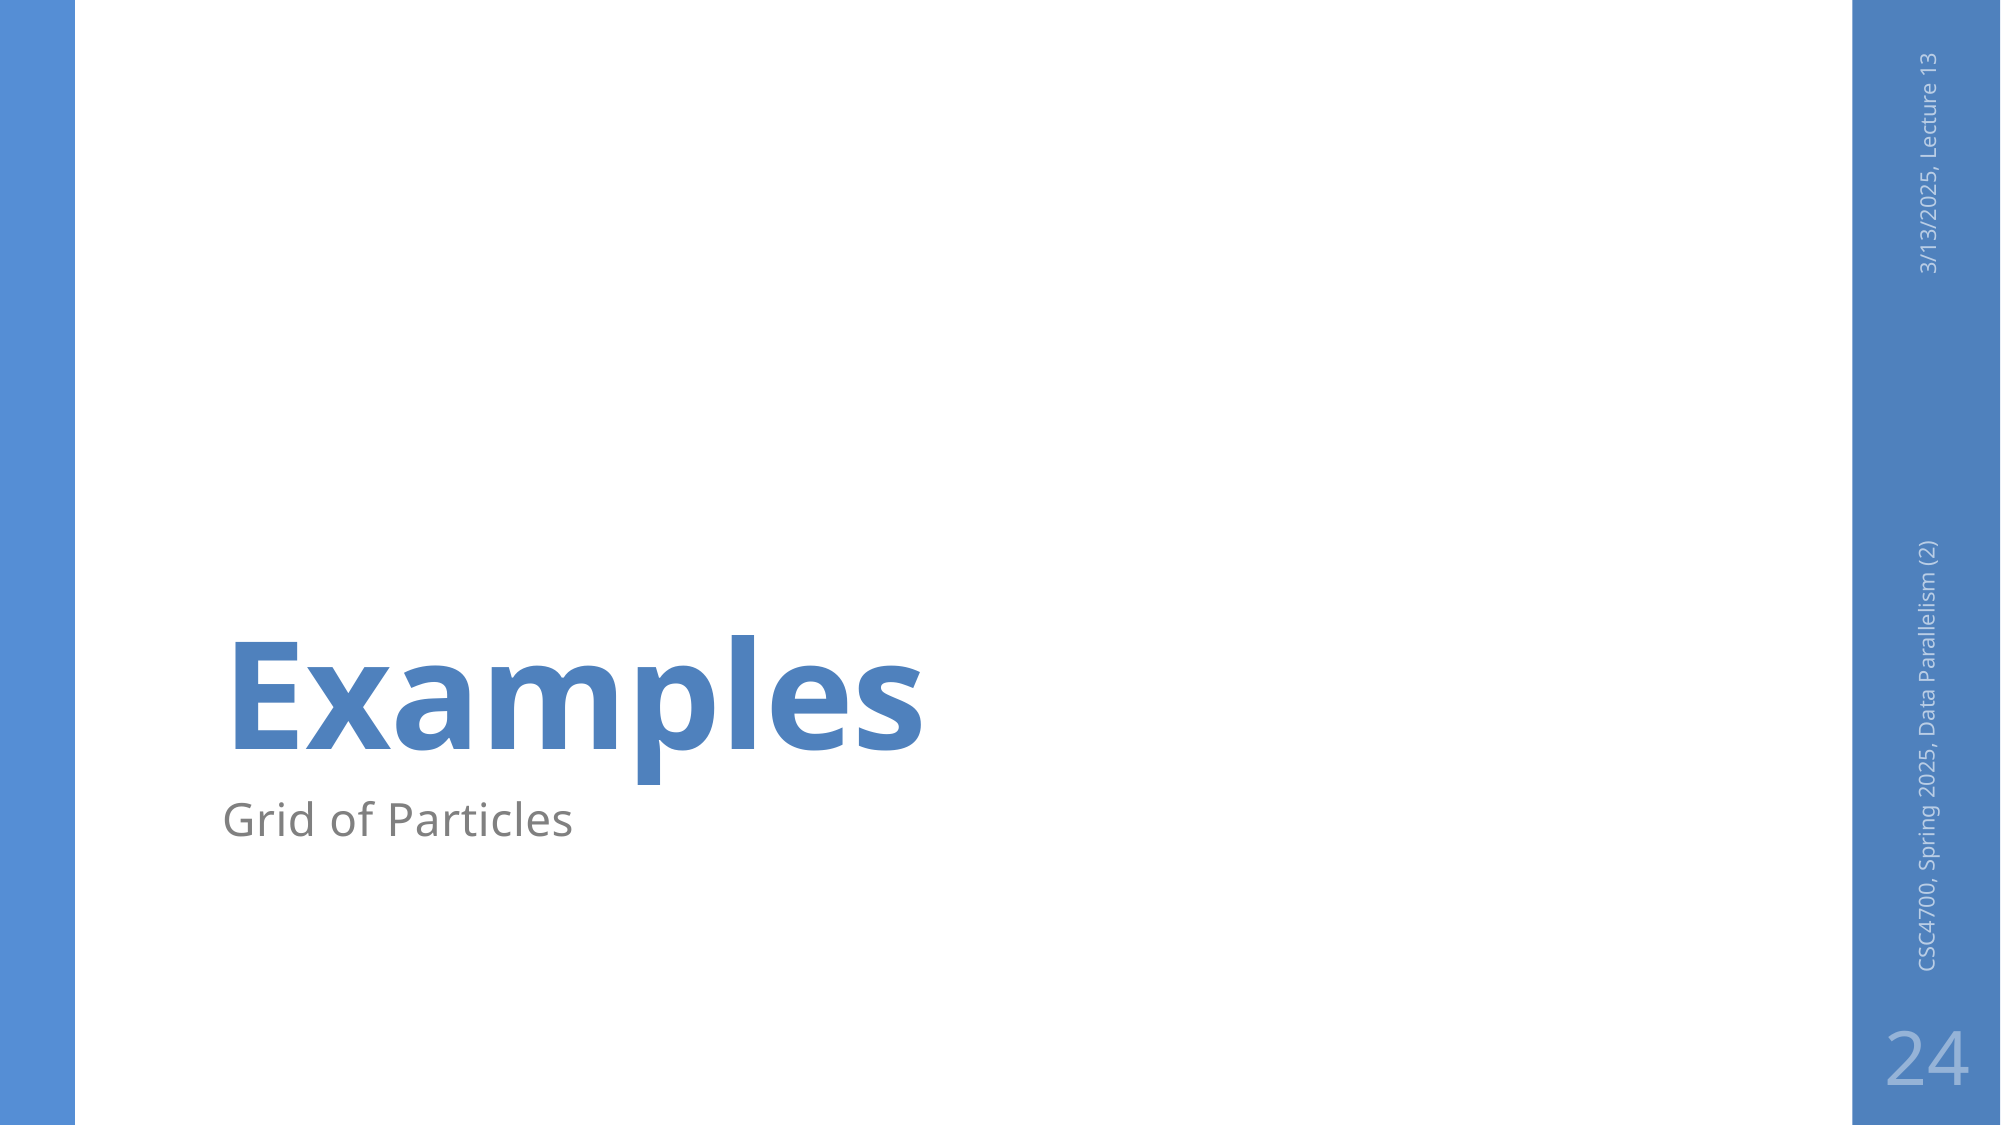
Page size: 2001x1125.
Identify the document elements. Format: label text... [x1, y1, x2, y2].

slide_number 24 [1852, 1012, 2000, 1110]
title Examples [206, 124, 1752, 787]
footer CSC4700, Spring 2025, Data Parallelism (2) [1897, 400, 1958, 988]
list Grid of Particles [206, 787, 1752, 1065]
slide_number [1897, 37, 1958, 351]
